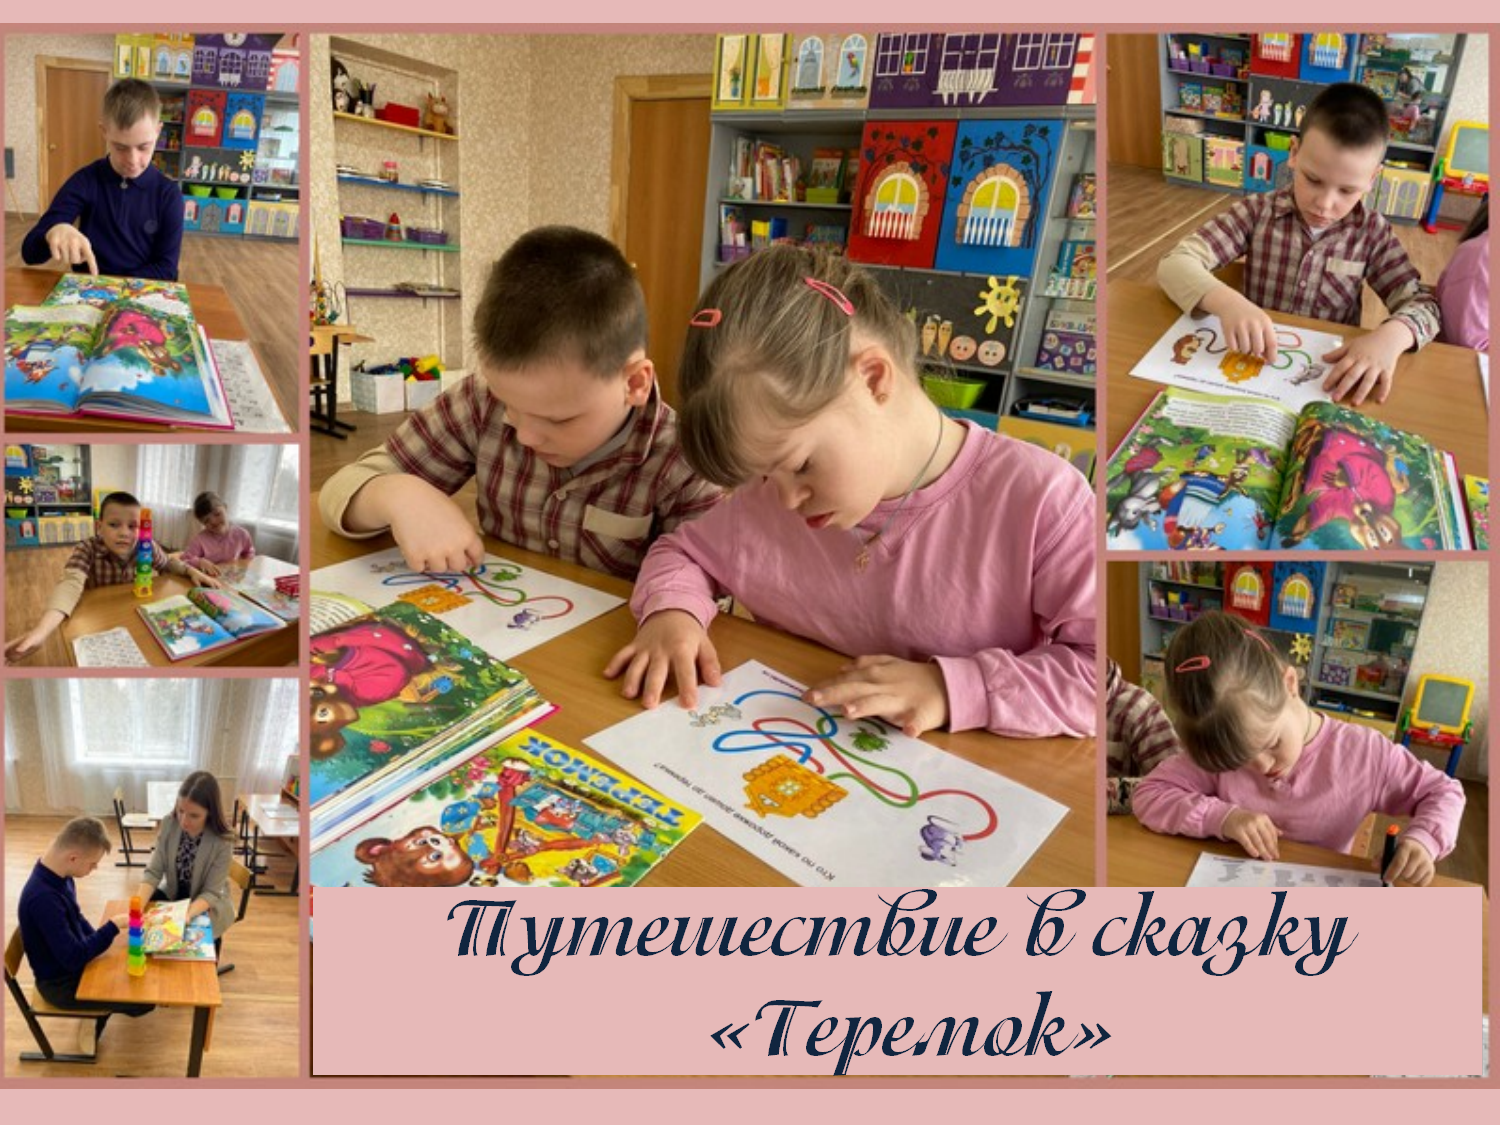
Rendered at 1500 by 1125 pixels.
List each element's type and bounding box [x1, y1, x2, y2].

picture [312, 854, 1483, 1083]
list [0, 23, 1500, 1090]
